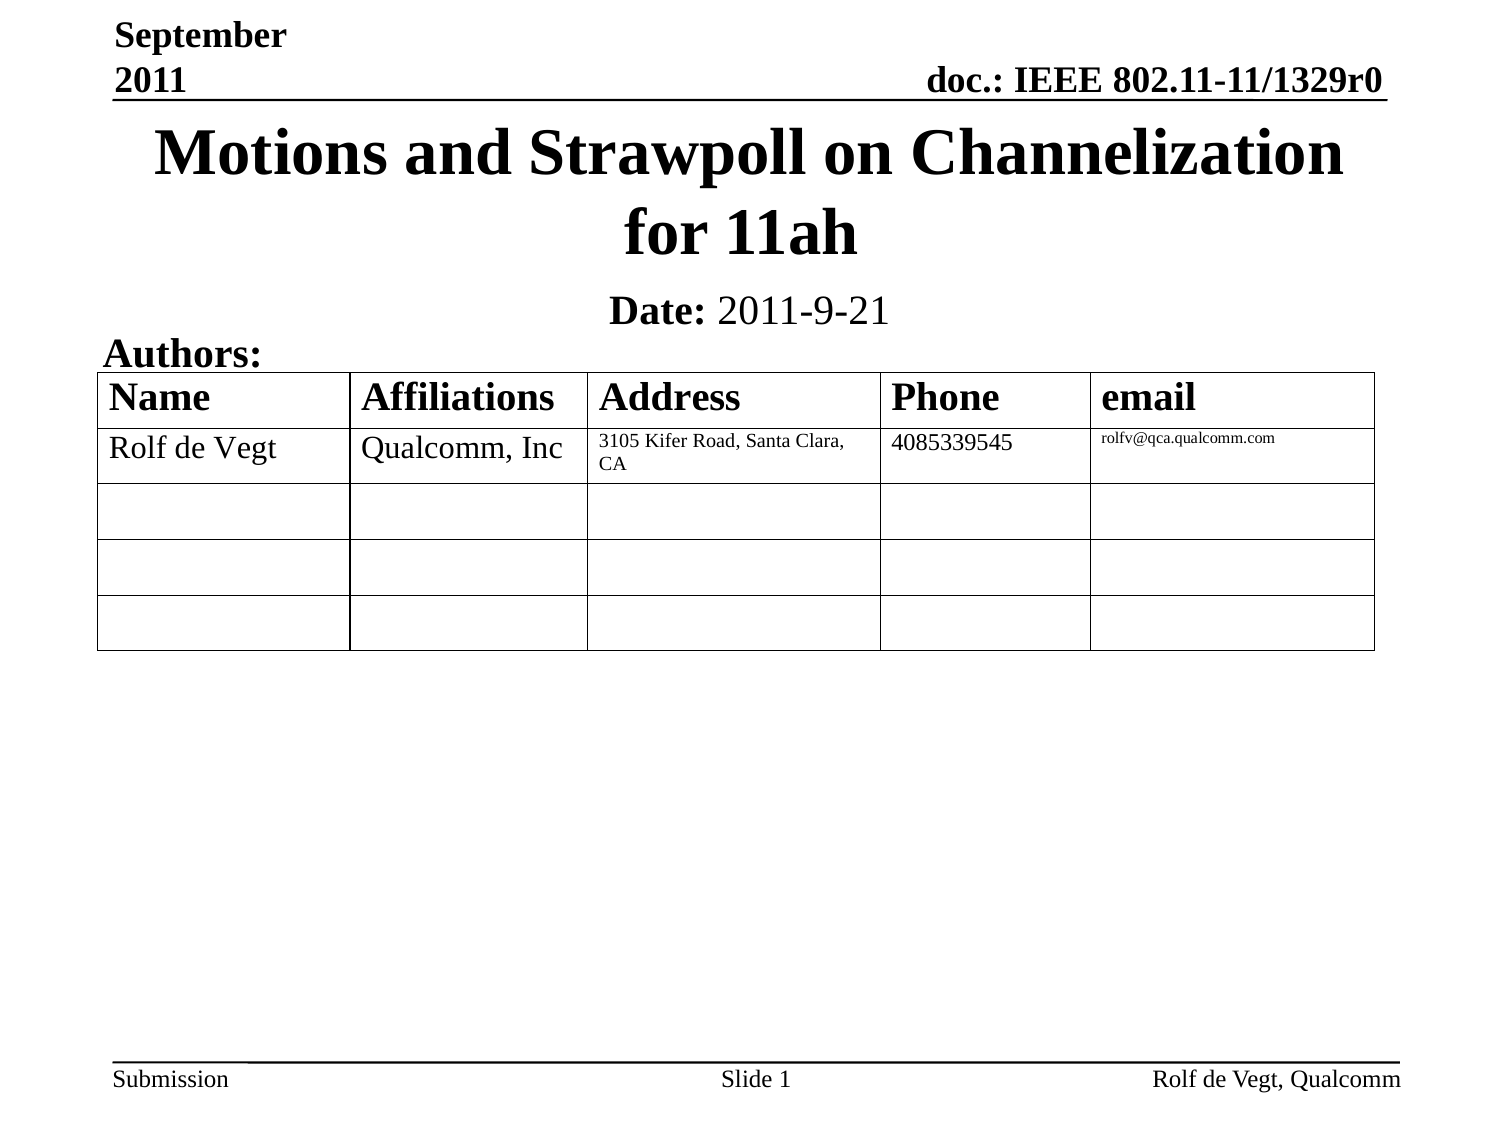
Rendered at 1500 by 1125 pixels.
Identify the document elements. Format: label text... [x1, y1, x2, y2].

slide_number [114, 54, 333, 99]
slide_number Slide 1 [712, 1062, 800, 1093]
list Date: 2011-9-21 [112, 275, 1388, 338]
footer Rolf de Vegt, Qualcomm [1148, 1062, 1402, 1093]
text_box Authors: [87, 318, 325, 370]
title Motions and Strawpoll on Channelization for 11ah [112, 99, 1388, 275]
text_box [82, 372, 1403, 778]
